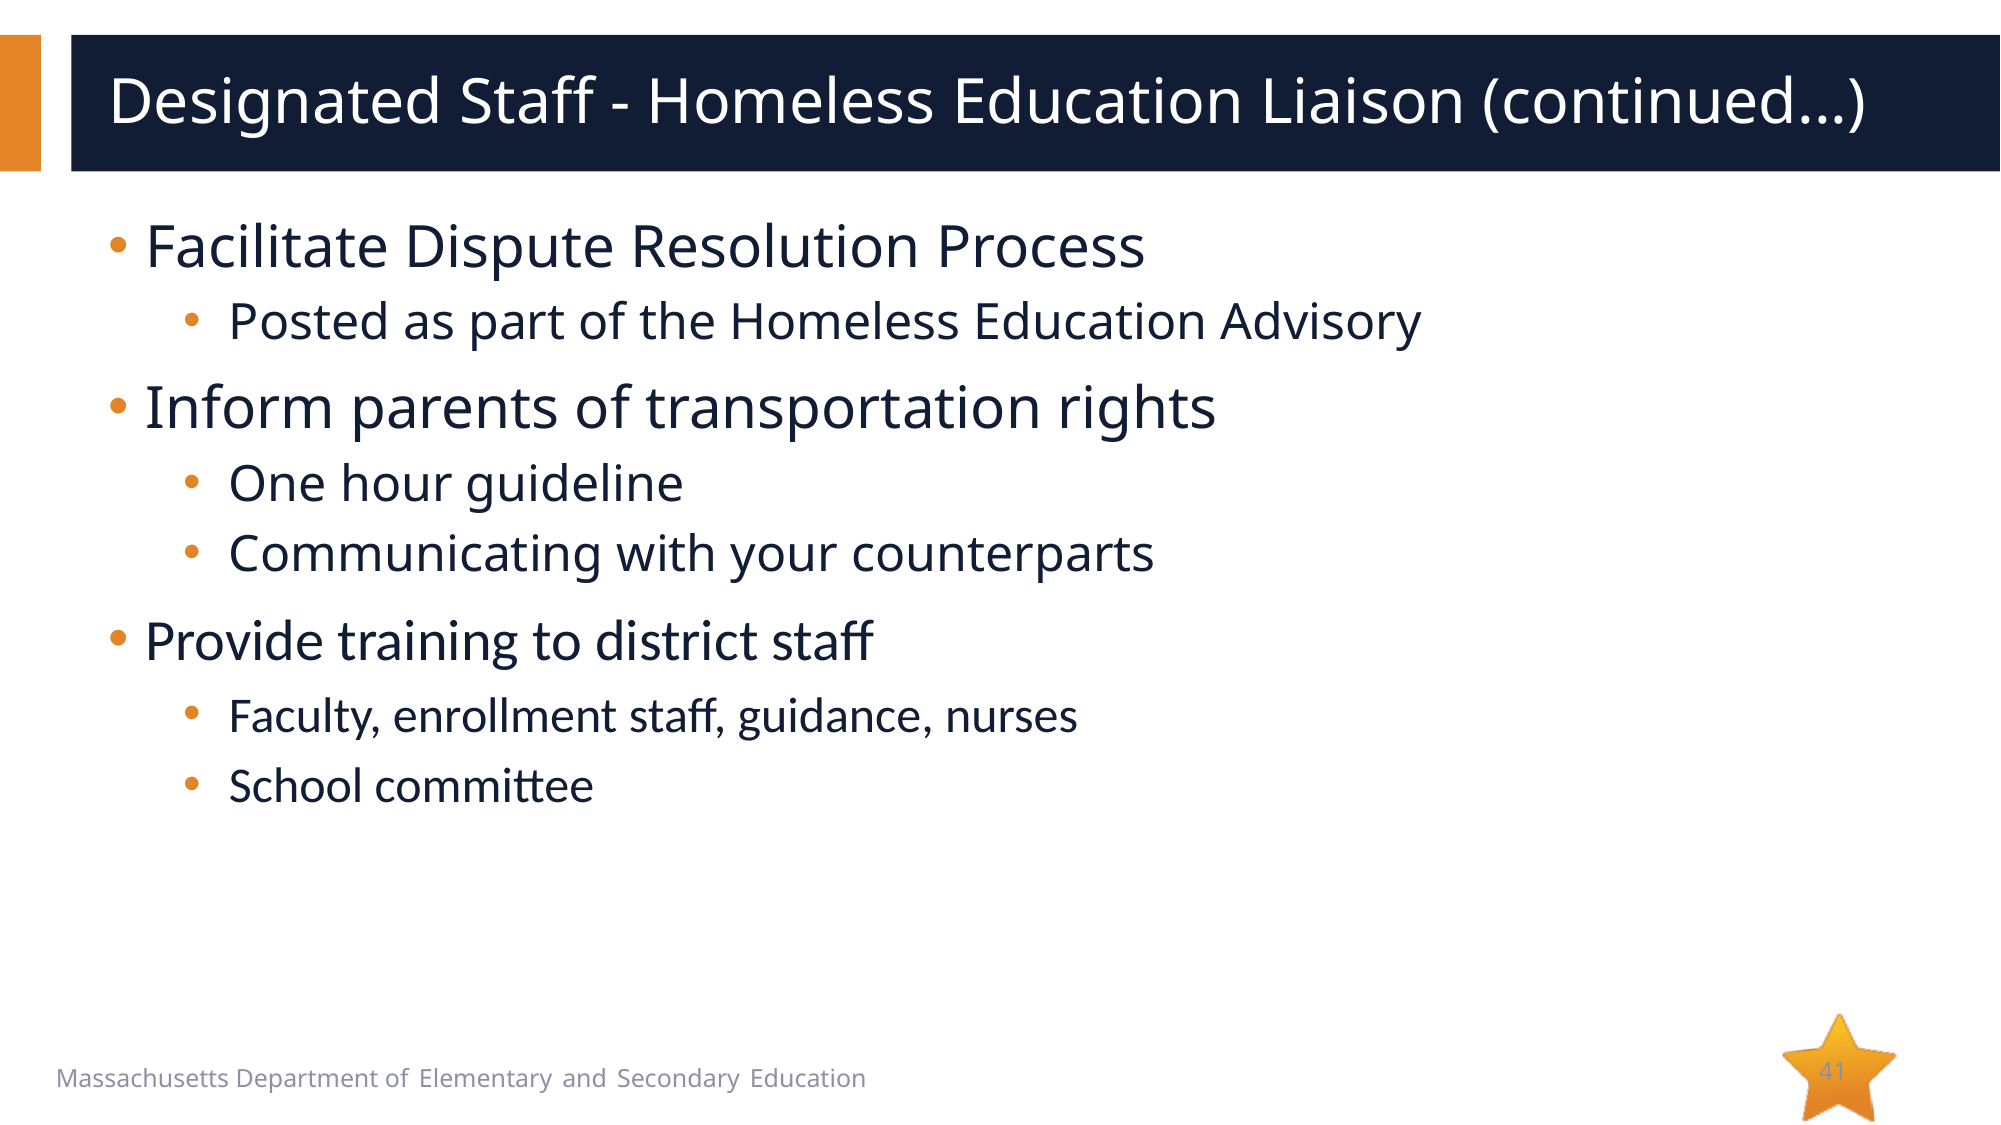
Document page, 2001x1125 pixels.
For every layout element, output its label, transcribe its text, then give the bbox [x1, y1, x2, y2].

picture [1775, 1031, 1909, 1125]
list Facilitate Dispute Resolution Process Posted as part of the Homeless Education Advisory Inform parents of transportation rights One hour guideline Communicating with your counterparts Provide training to district staff Faculty, enrollment staff, guidance, nurses School committee [93, 201, 1959, 1031]
title Designated Staff - Homeless Education Liaison (continued...) [93, 47, 1959, 159]
slide_number 41 [1412, 1042, 1863, 1103]
